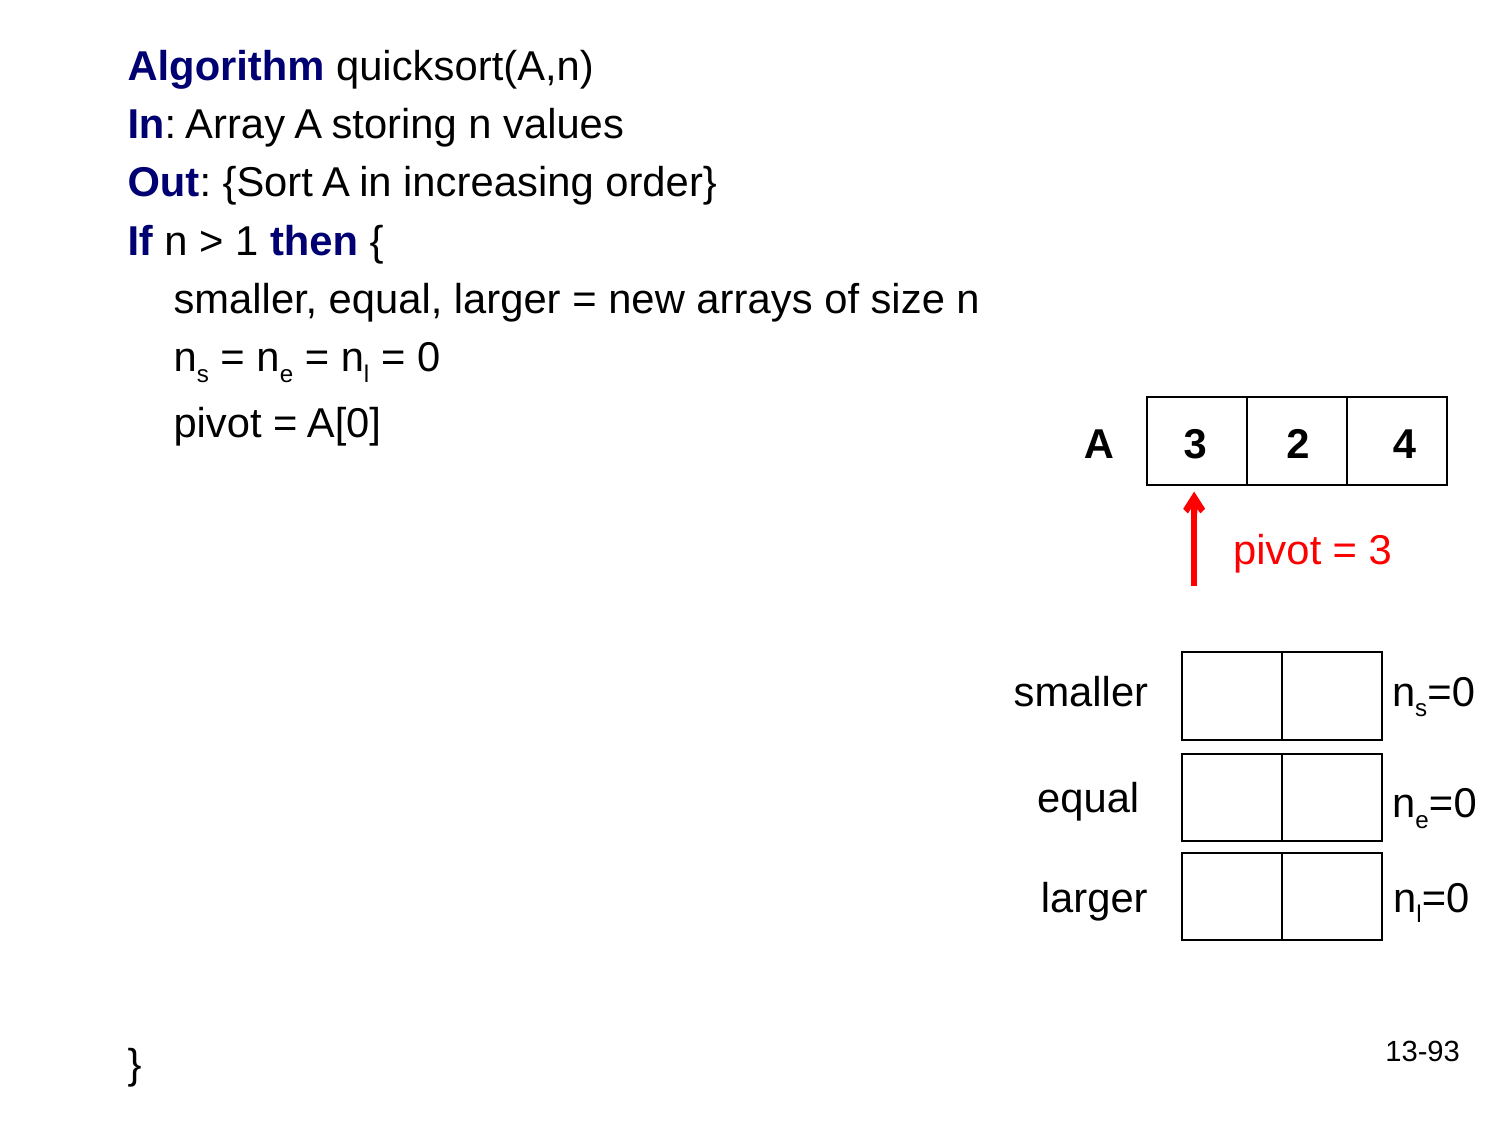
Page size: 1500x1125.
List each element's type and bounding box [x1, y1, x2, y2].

text_box [1182, 652, 1491, 740]
text_box [1022, 763, 1155, 829]
text_box [998, 656, 1164, 722]
text_box [1026, 863, 1163, 928]
list [112, 30, 1388, 1001]
slide_number [1162, 1024, 1476, 1101]
text_box [1182, 753, 1492, 842]
text_box [1146, 397, 1447, 485]
text_box [1069, 408, 1130, 474]
text_box [1182, 852, 1485, 941]
text_box [1218, 515, 1408, 580]
